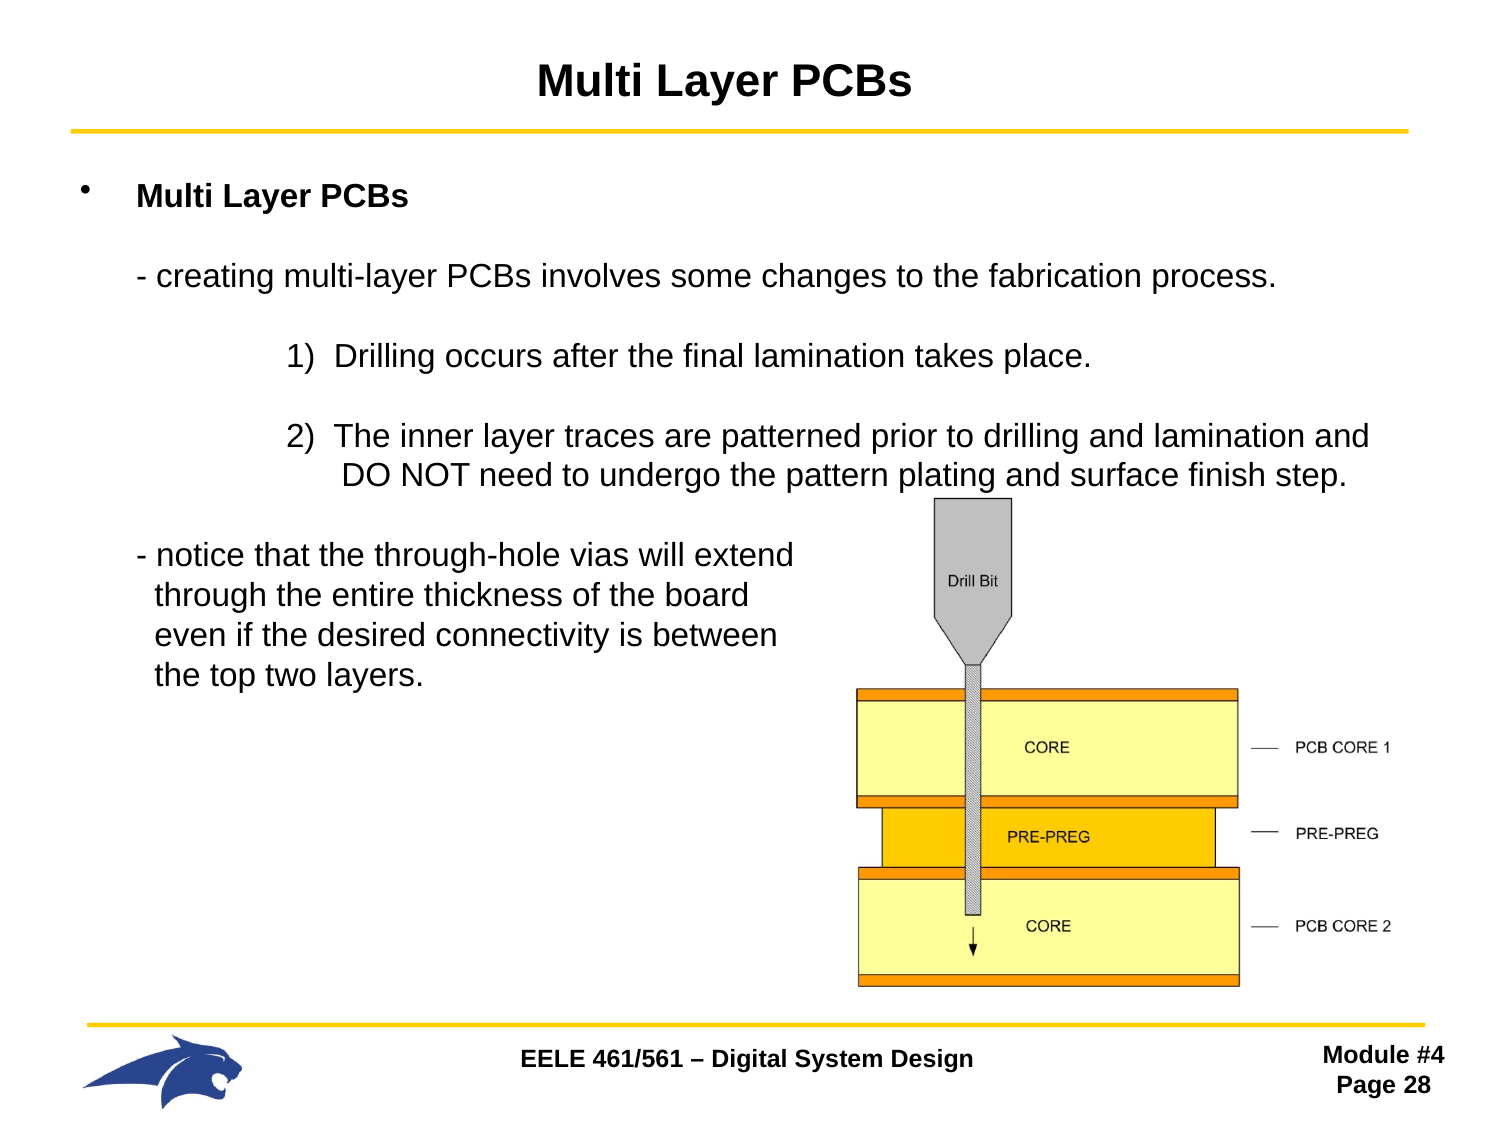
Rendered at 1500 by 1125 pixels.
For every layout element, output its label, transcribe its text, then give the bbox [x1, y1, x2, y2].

list Multi Layer PCBs - creating multi-layer PCBs involves some changes to the fabrication process. 1) Drilling occurs after the final lamination takes place. 2) The inner layer traces are patterned prior to drilling and lamination and DO NOT need to undergo the pattern plating and surface finish step. - notice that the through-hole vias will extend through the entire thickness of the board even if the desired connectivity is between the top two layers. [64, 166, 1448, 1012]
title Multi Layer PCBs [87, 37, 1363, 120]
picture [855, 497, 1392, 988]
picture [82, 1034, 242, 1109]
